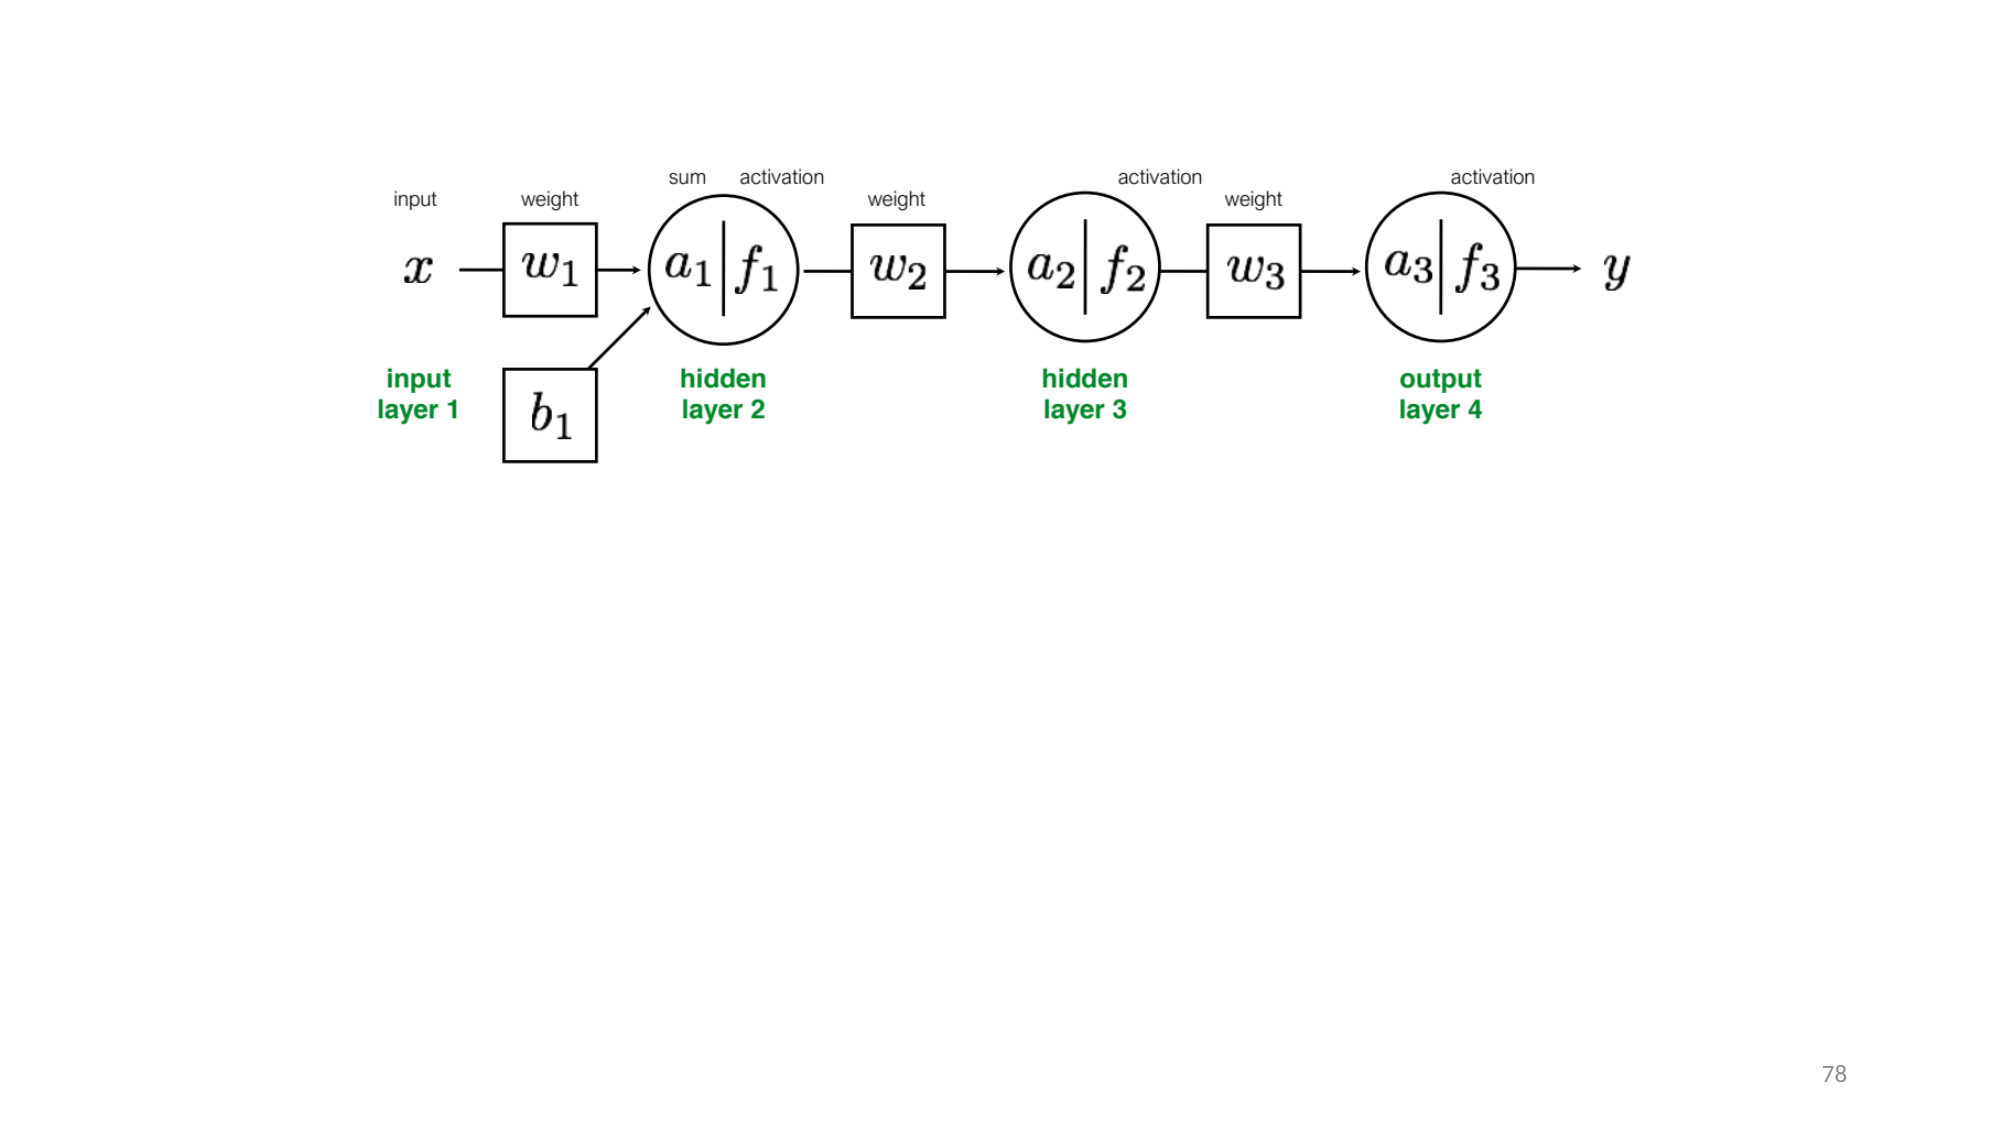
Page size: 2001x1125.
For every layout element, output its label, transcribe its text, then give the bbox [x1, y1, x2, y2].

slide_number 78 [1750, 1042, 1863, 1103]
picture [249, 0, 1750, 1125]
